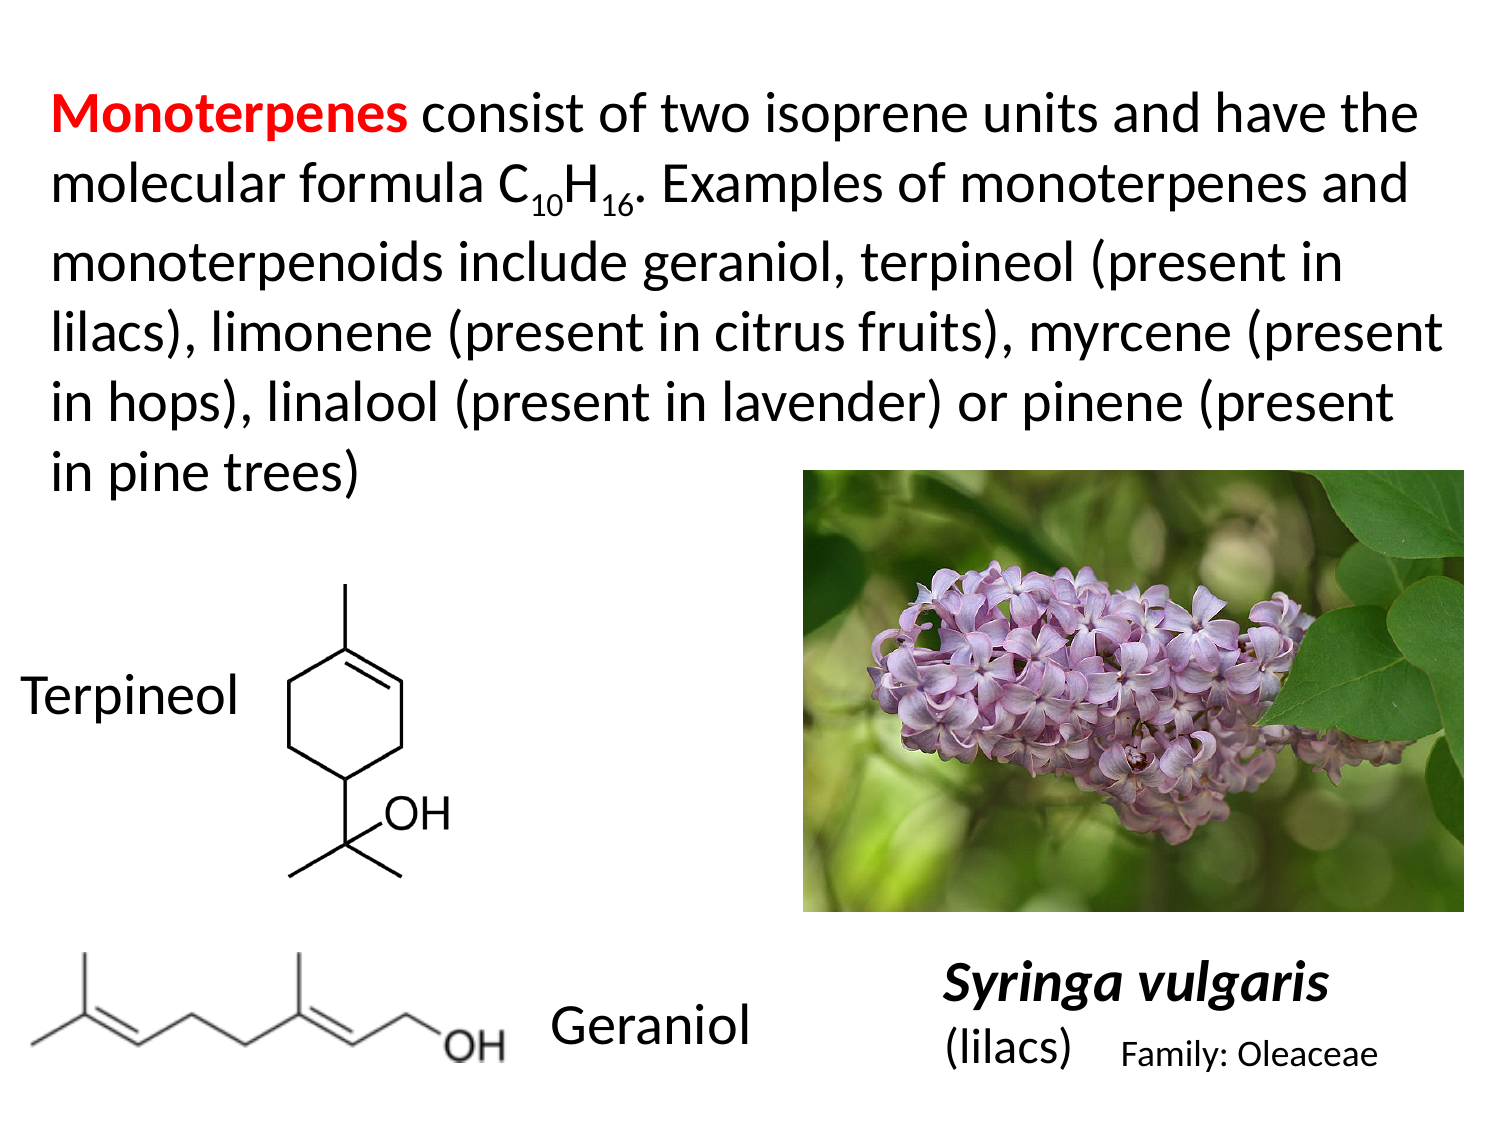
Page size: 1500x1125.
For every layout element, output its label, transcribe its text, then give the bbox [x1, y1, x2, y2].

text_box Terpineol [5, 648, 259, 734]
picture [803, 470, 1465, 912]
text_box Monoterpenes consist of two isoprene units and have the molecular formula C10H16. Examples of monoterpenes and monoterpenoids include geraniol, terpineol (present in lilacs), limonene (present in citrus fruits), myrcene (present in hops), linalool (present in lavender) or pinene (present in pine trees) [35, 66, 1465, 511]
text_box Geraniol [536, 978, 767, 1064]
picture [30, 952, 509, 1064]
text_box Syringa vulgaris (lilacs) [929, 935, 1345, 1081]
picture [264, 561, 470, 901]
text_box Family: Oleaceae [1106, 1021, 1403, 1082]
